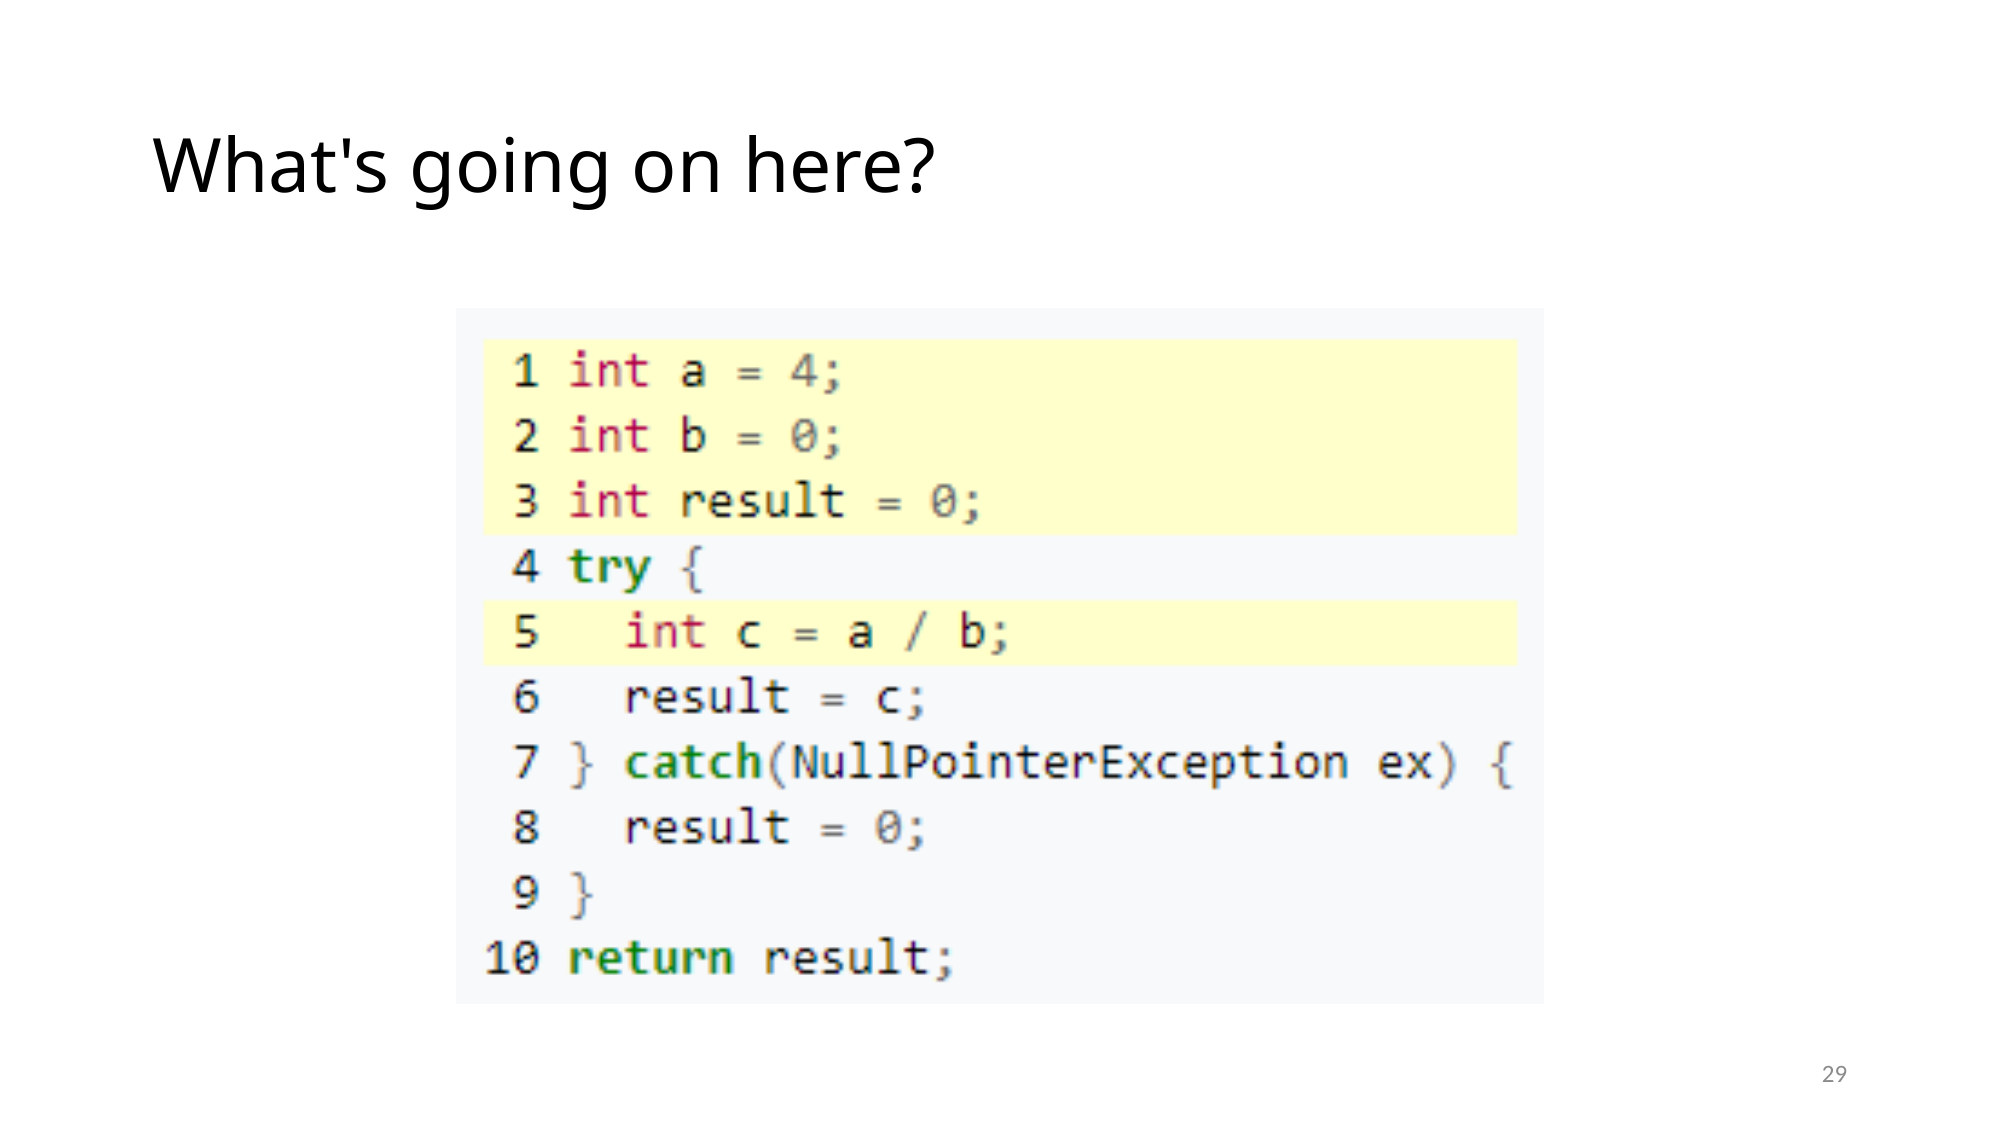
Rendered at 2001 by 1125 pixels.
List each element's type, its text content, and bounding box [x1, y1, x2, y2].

picture [456, 308, 1544, 1004]
title What's going on here? [137, 59, 1863, 278]
slide_number 29 [1412, 1042, 1863, 1103]
